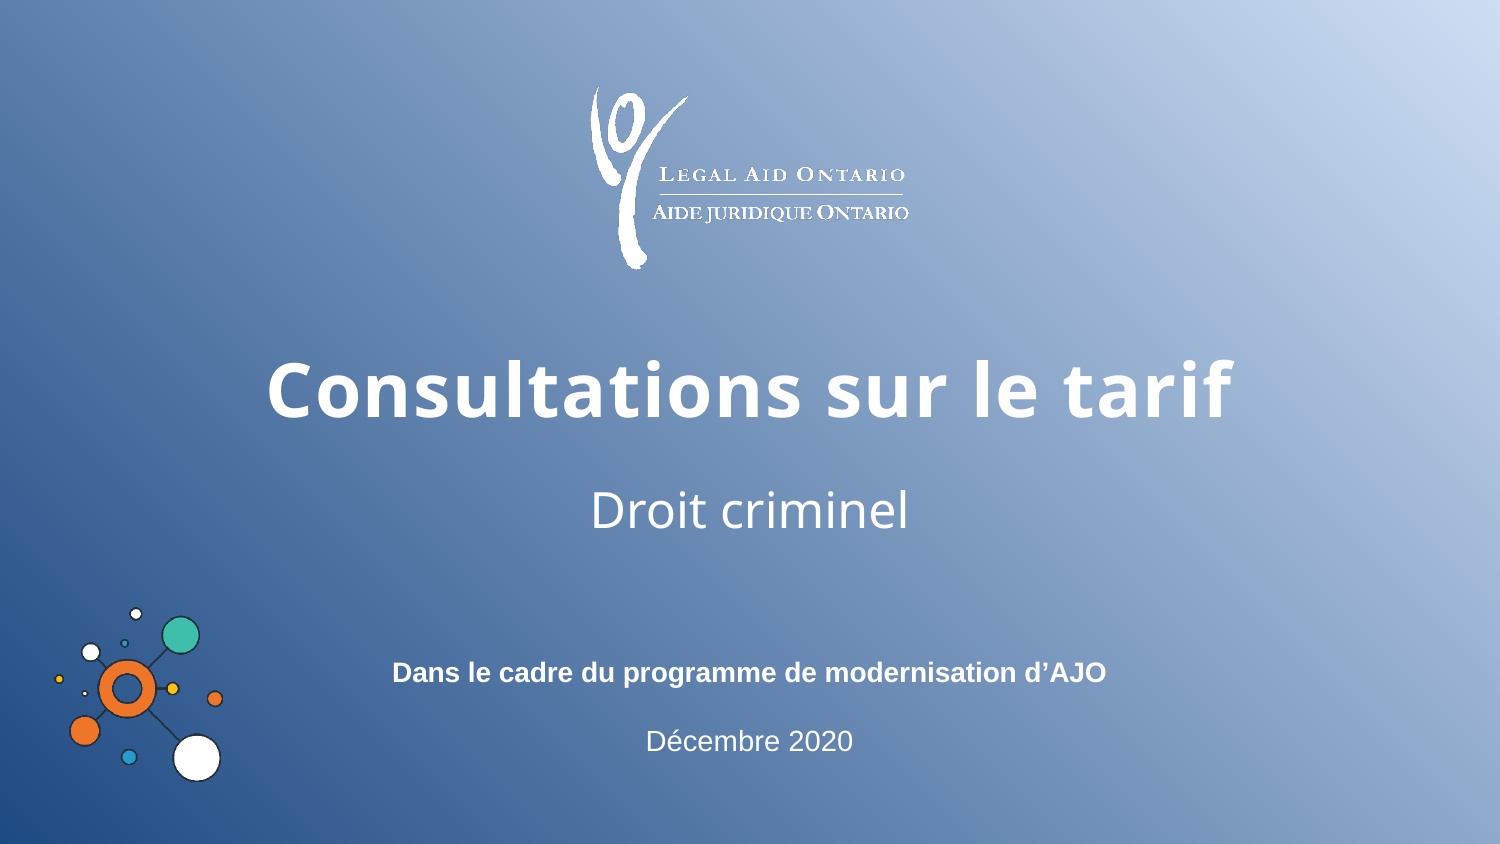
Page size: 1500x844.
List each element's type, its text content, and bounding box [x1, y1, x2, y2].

subtitle Droit criminel [193, 471, 1306, 588]
list Dans le cadre du programme de modernisation d’AJO [301, 647, 1198, 715]
picture [590, 86, 909, 270]
picture [54, 607, 223, 782]
title Consultations sur le tarif [75, 303, 1424, 472]
list Décembre 2020 [301, 715, 1198, 782]
